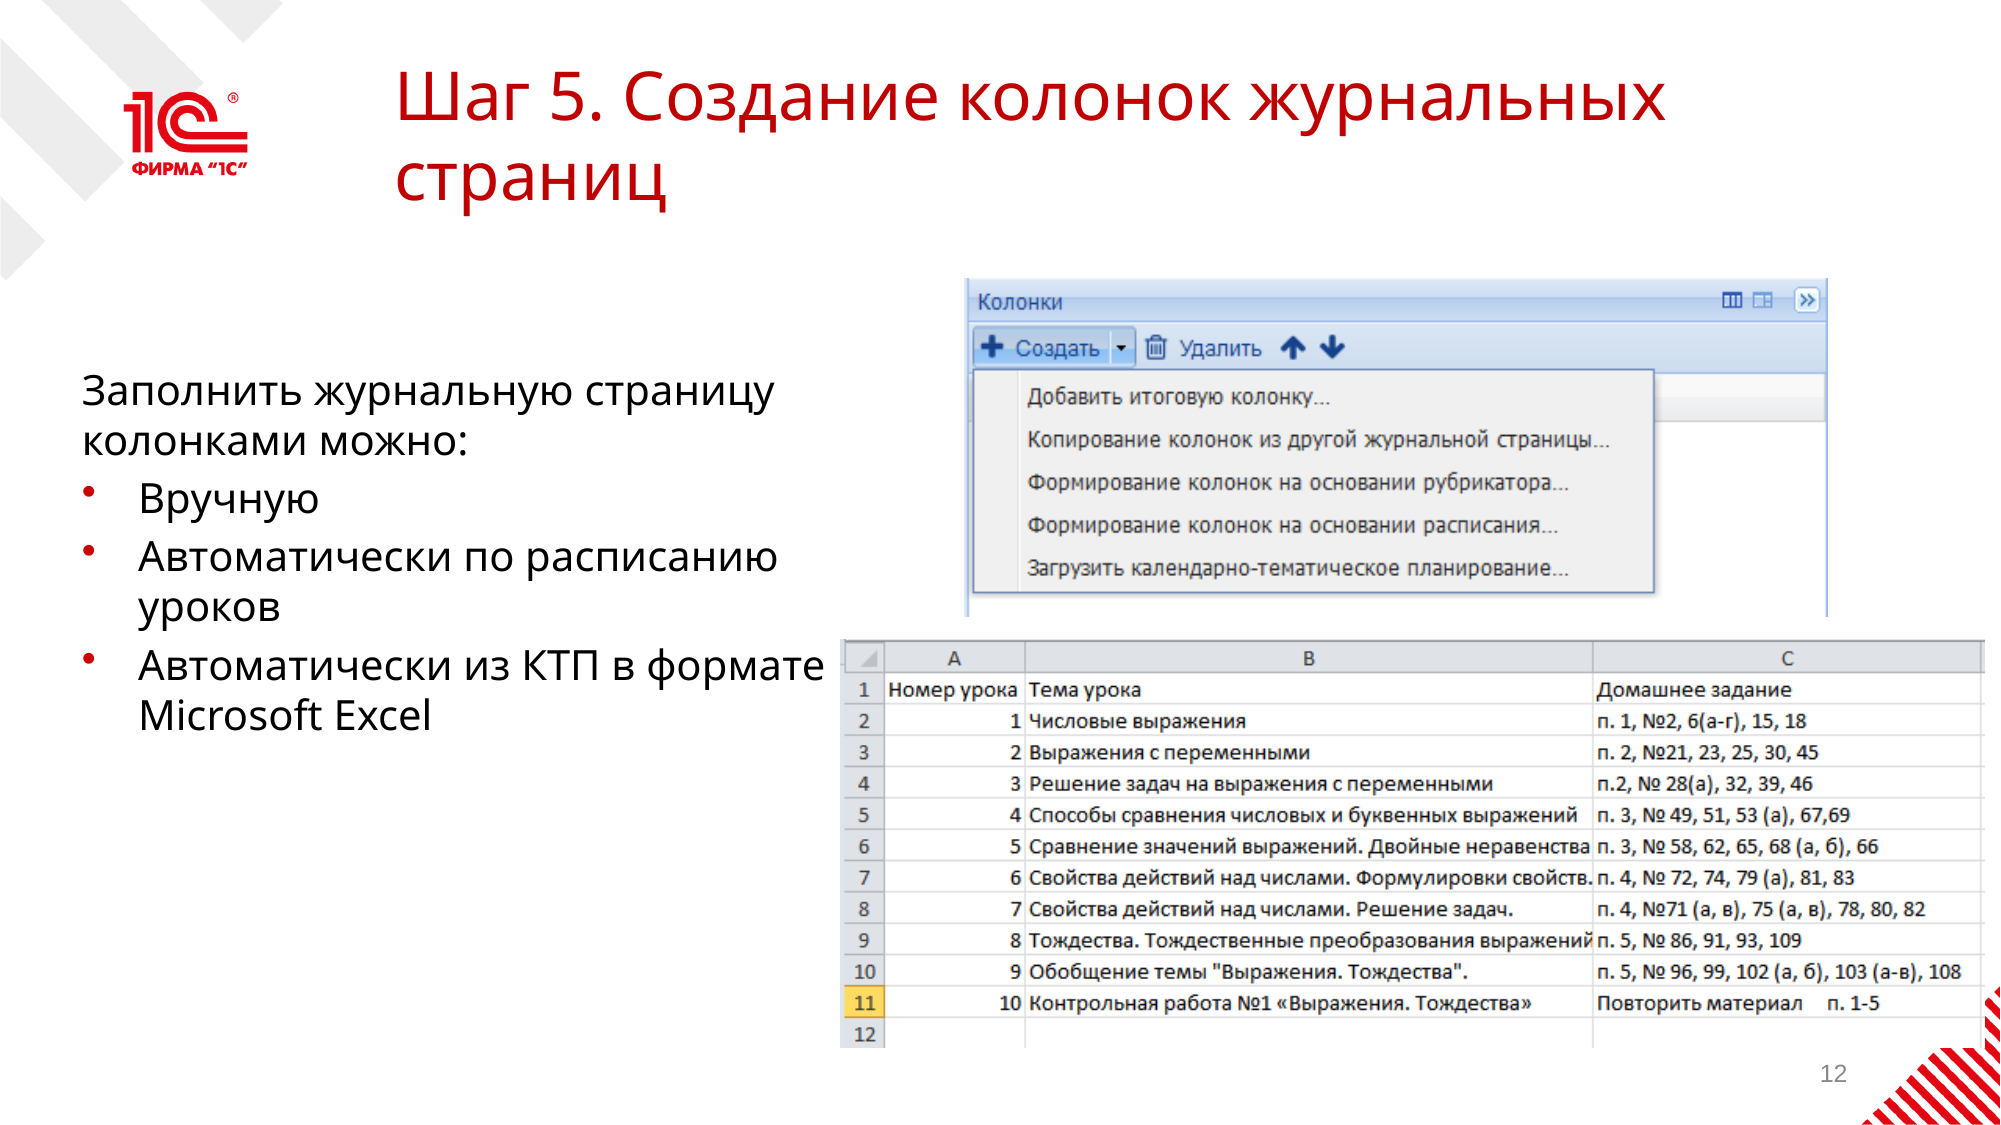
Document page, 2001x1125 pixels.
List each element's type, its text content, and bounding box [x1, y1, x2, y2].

list Заполнить журнальную страницу колонками можно: Вручную Автоматически по расписанию уроков Автоматически из КТП в формате Microsoft Excel [66, 355, 930, 839]
picture [0, 0, 2000, 1125]
slide_number 12 [1412, 1057, 1863, 1103]
title Шаг 5. Создание колонок журнальных страниц [379, 44, 1923, 223]
